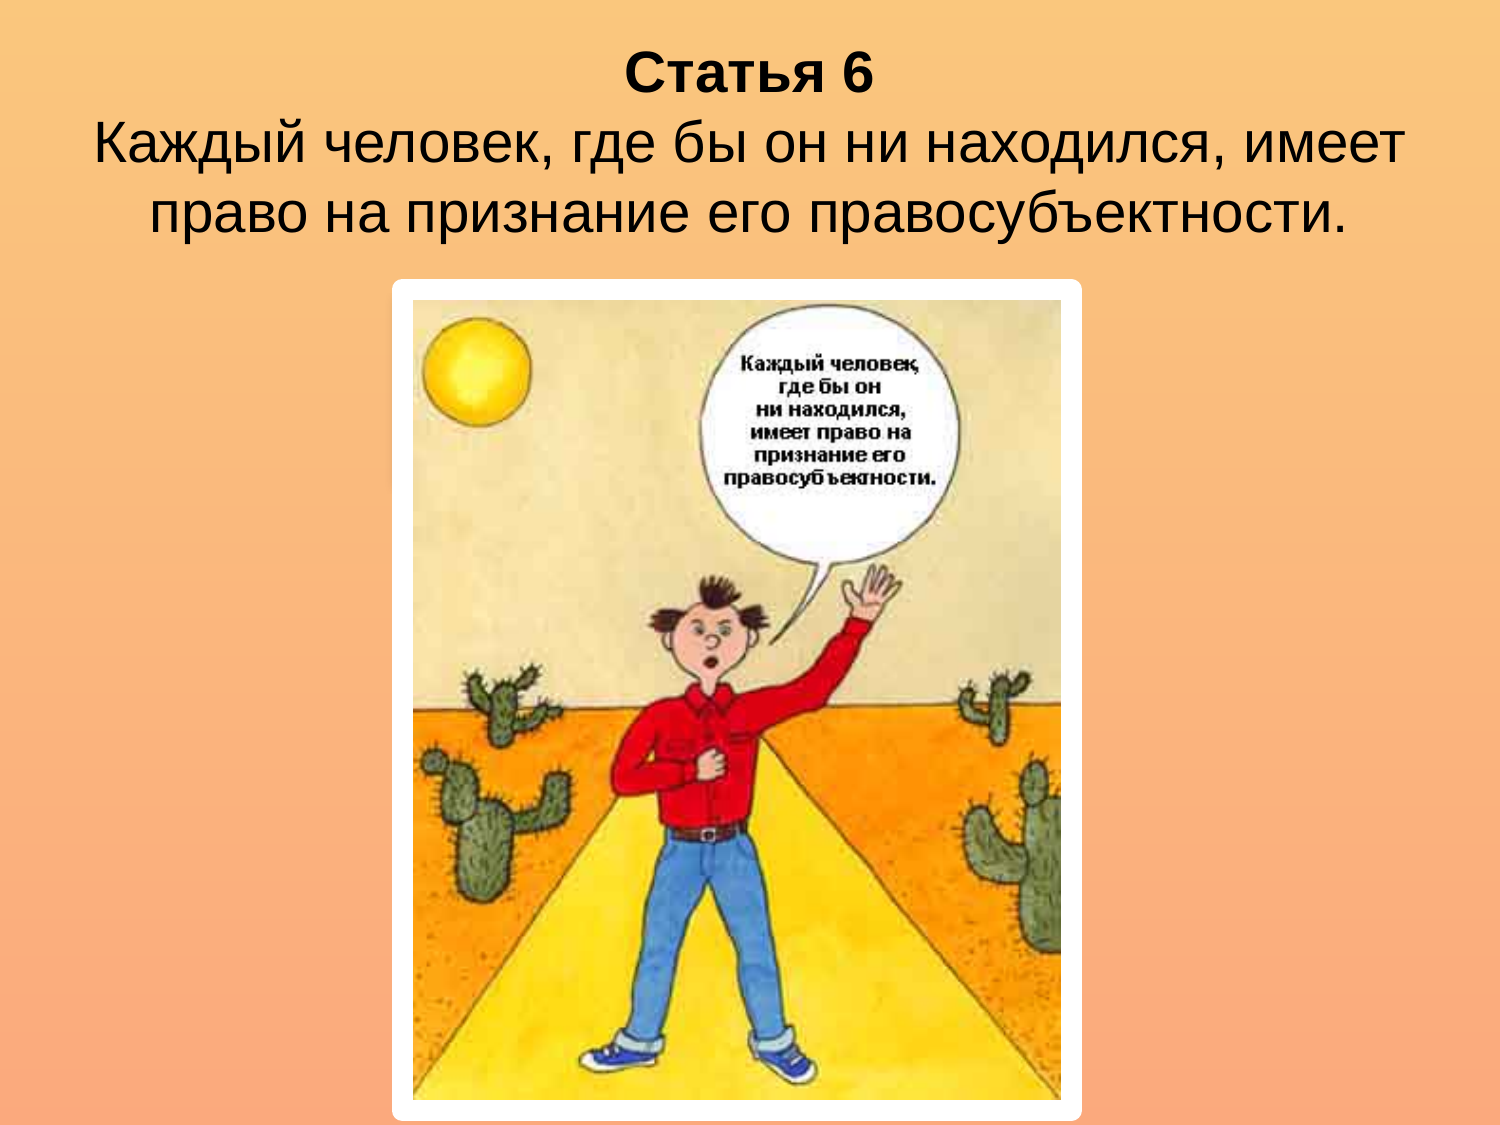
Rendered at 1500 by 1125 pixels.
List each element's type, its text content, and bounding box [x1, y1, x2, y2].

picture [412, 299, 1061, 1101]
title Статья 6 Каждый человек, где бы он ни находился, имеет право на признание его правосубъектности. [74, 44, 1426, 233]
